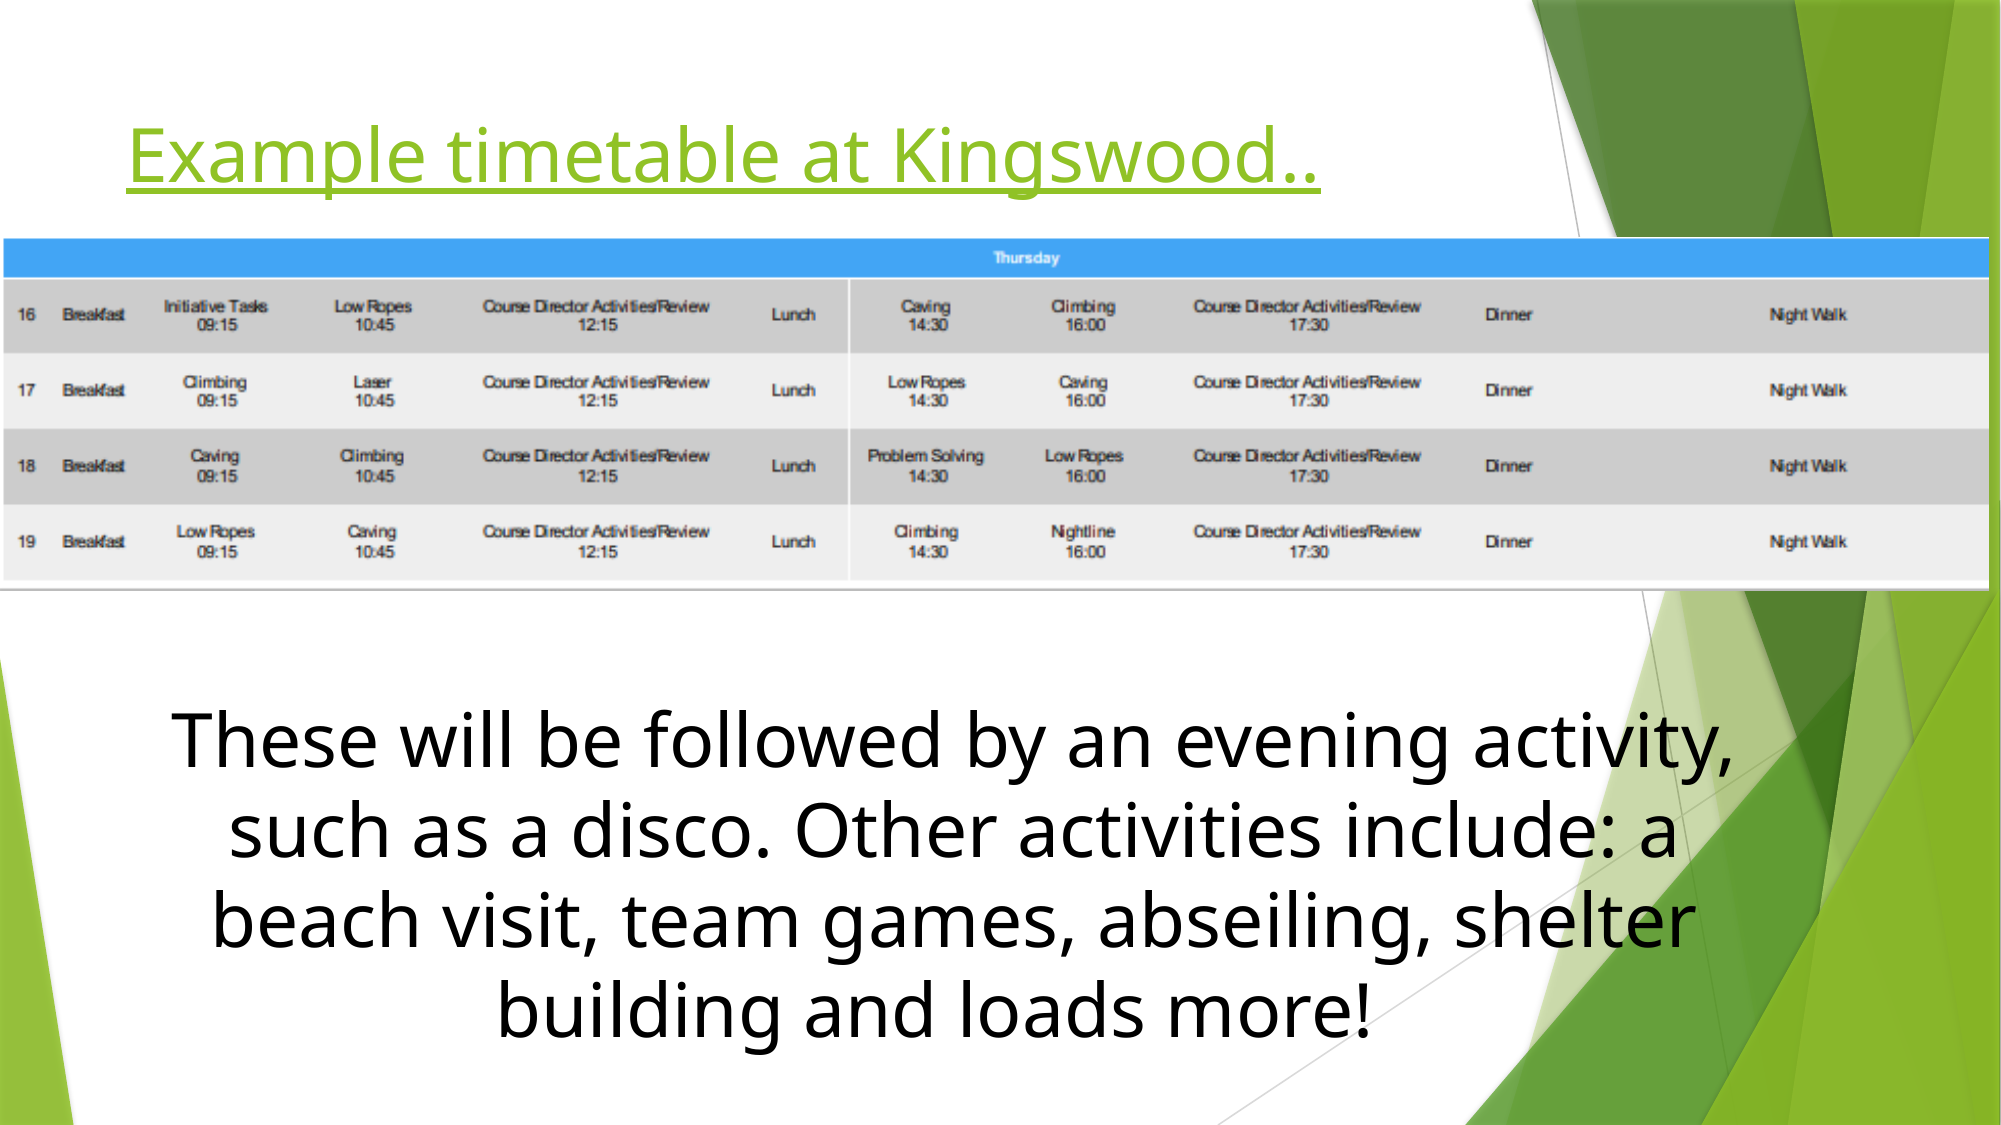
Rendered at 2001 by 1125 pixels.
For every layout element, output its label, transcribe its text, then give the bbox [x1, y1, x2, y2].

title Example timetable at Kingswood.. [111, 99, 1522, 236]
text_box These will be followed by an evening activity, such as a disco. Other activities include: a beach visit, team games, abseiling, shelter building and loads more! [124, 685, 1785, 1060]
picture [0, 236, 1989, 591]
